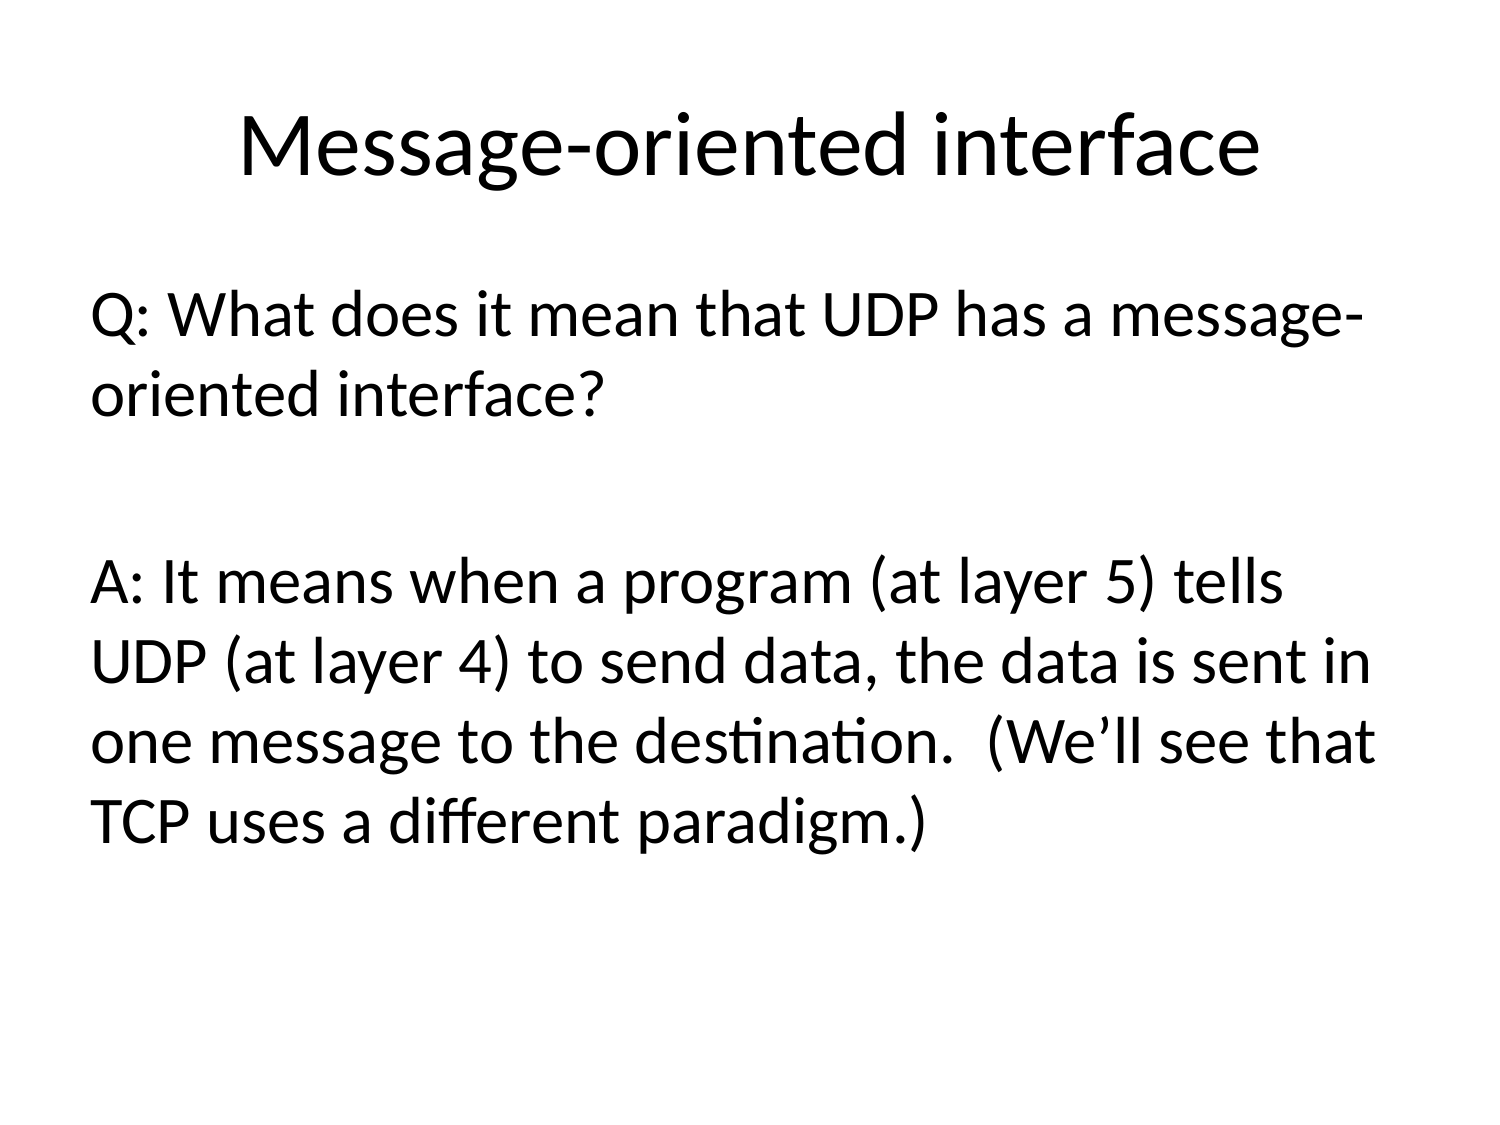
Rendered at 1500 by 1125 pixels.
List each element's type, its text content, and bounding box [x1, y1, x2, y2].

list Q: What does it mean that UDP has a message-oriented interface? A: It means when a program (at layer 5) tells UDP (at layer 4) to send data, the data is sent in one message to the destination. (We’ll see that TCP uses a different paradigm.) [75, 262, 1425, 1005]
title Message-oriented interface [75, 45, 1425, 233]
